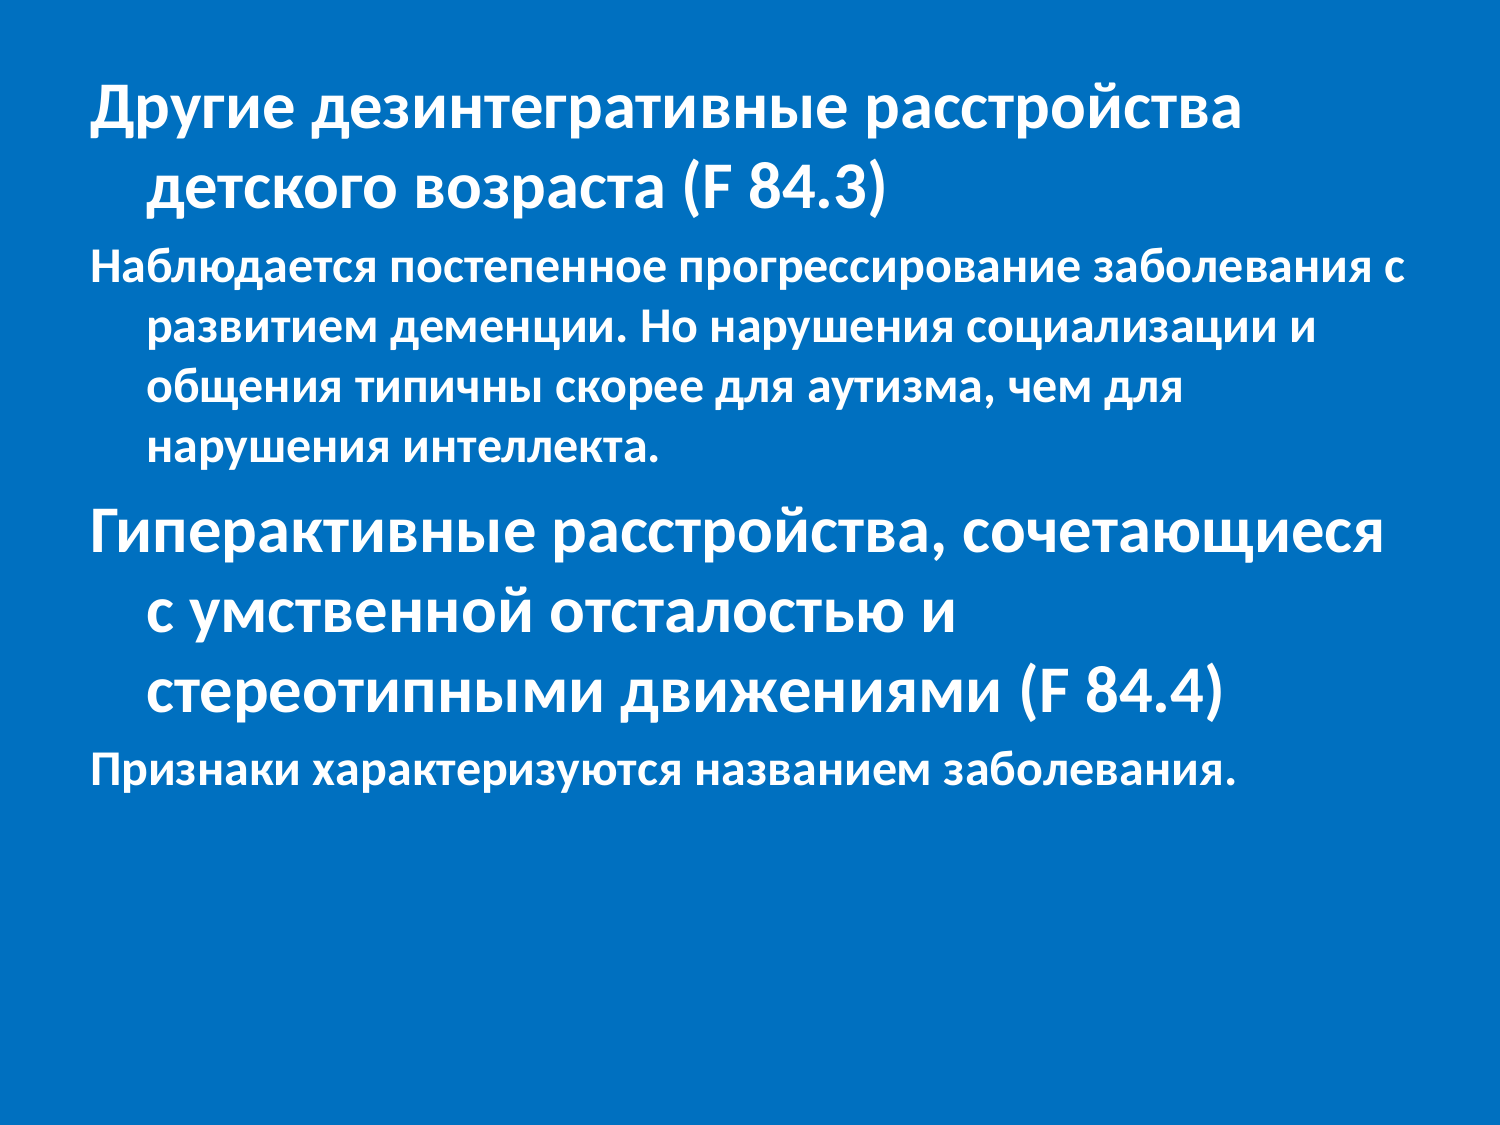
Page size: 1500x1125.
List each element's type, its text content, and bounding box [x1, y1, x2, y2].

list Другие дезинтегративные расстройства детского возраста (F 84.3) Наблюдается постепенное прогрессирование заболевания с развитием деменции. Но нарушения социализации и общения типичны скорее для аутизма, чем для нарушения интеллекта. Гиперактивные расстройства, сочетающиеся с умственной отсталостью и стереотипными движениями (F 84.4) Признаки характеризуются названием заболевания. [75, 54, 1425, 1059]
